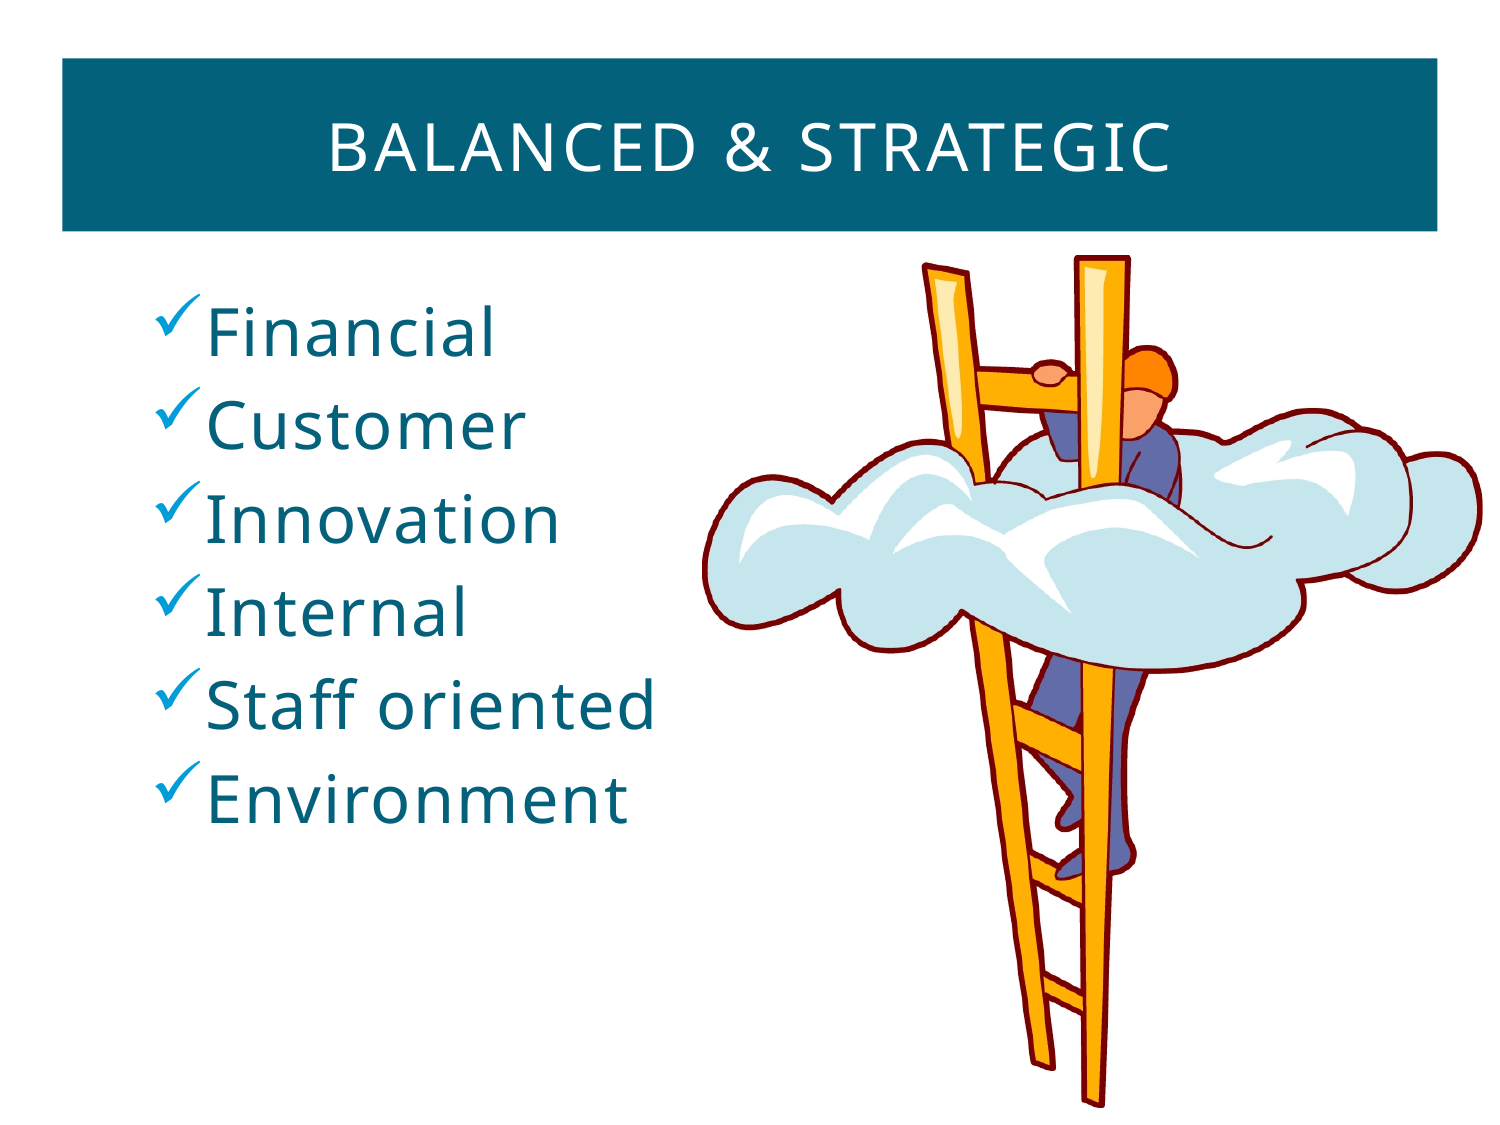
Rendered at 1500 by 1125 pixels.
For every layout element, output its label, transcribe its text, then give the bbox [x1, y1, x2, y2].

title Balanced & Strategic [62, 58, 1438, 232]
list Financial Customer Innovation Internal Staff oriented Environment [75, 281, 697, 1005]
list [702, 254, 1483, 1109]
